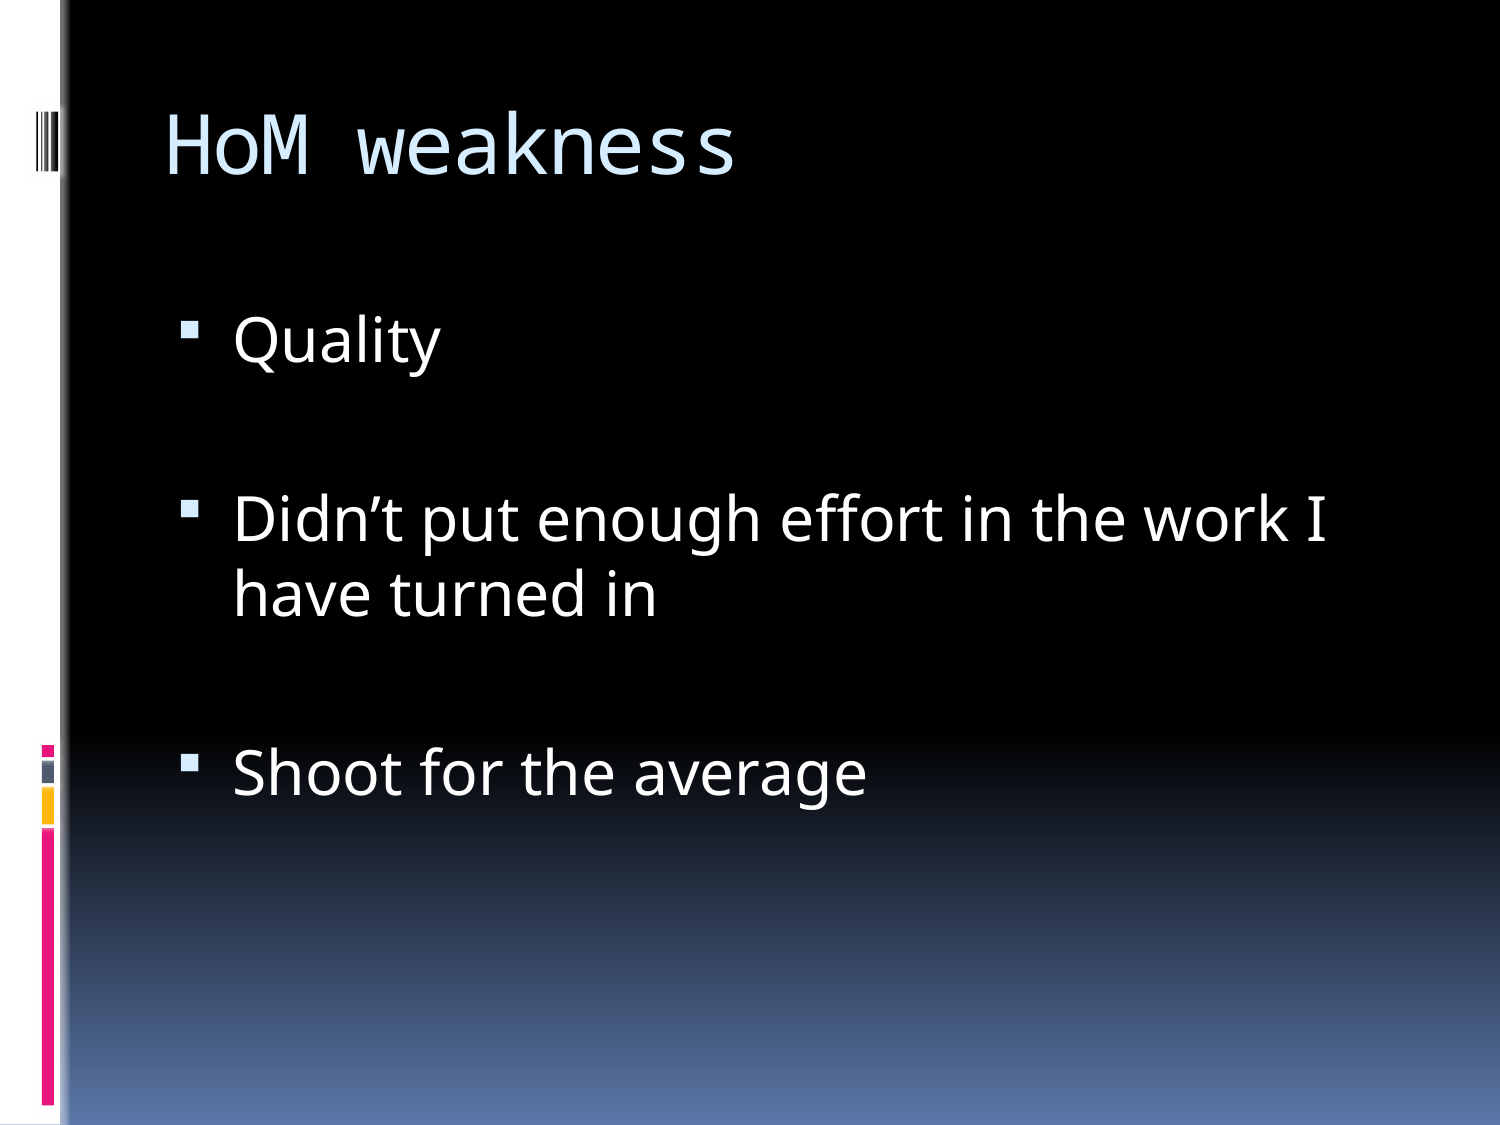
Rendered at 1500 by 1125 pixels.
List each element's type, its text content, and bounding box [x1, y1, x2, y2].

title HoM weakness [150, 83, 1425, 234]
list Quality Didn’t put enough effort in the work I have turned in Shoot for the average [150, 292, 1425, 1043]
